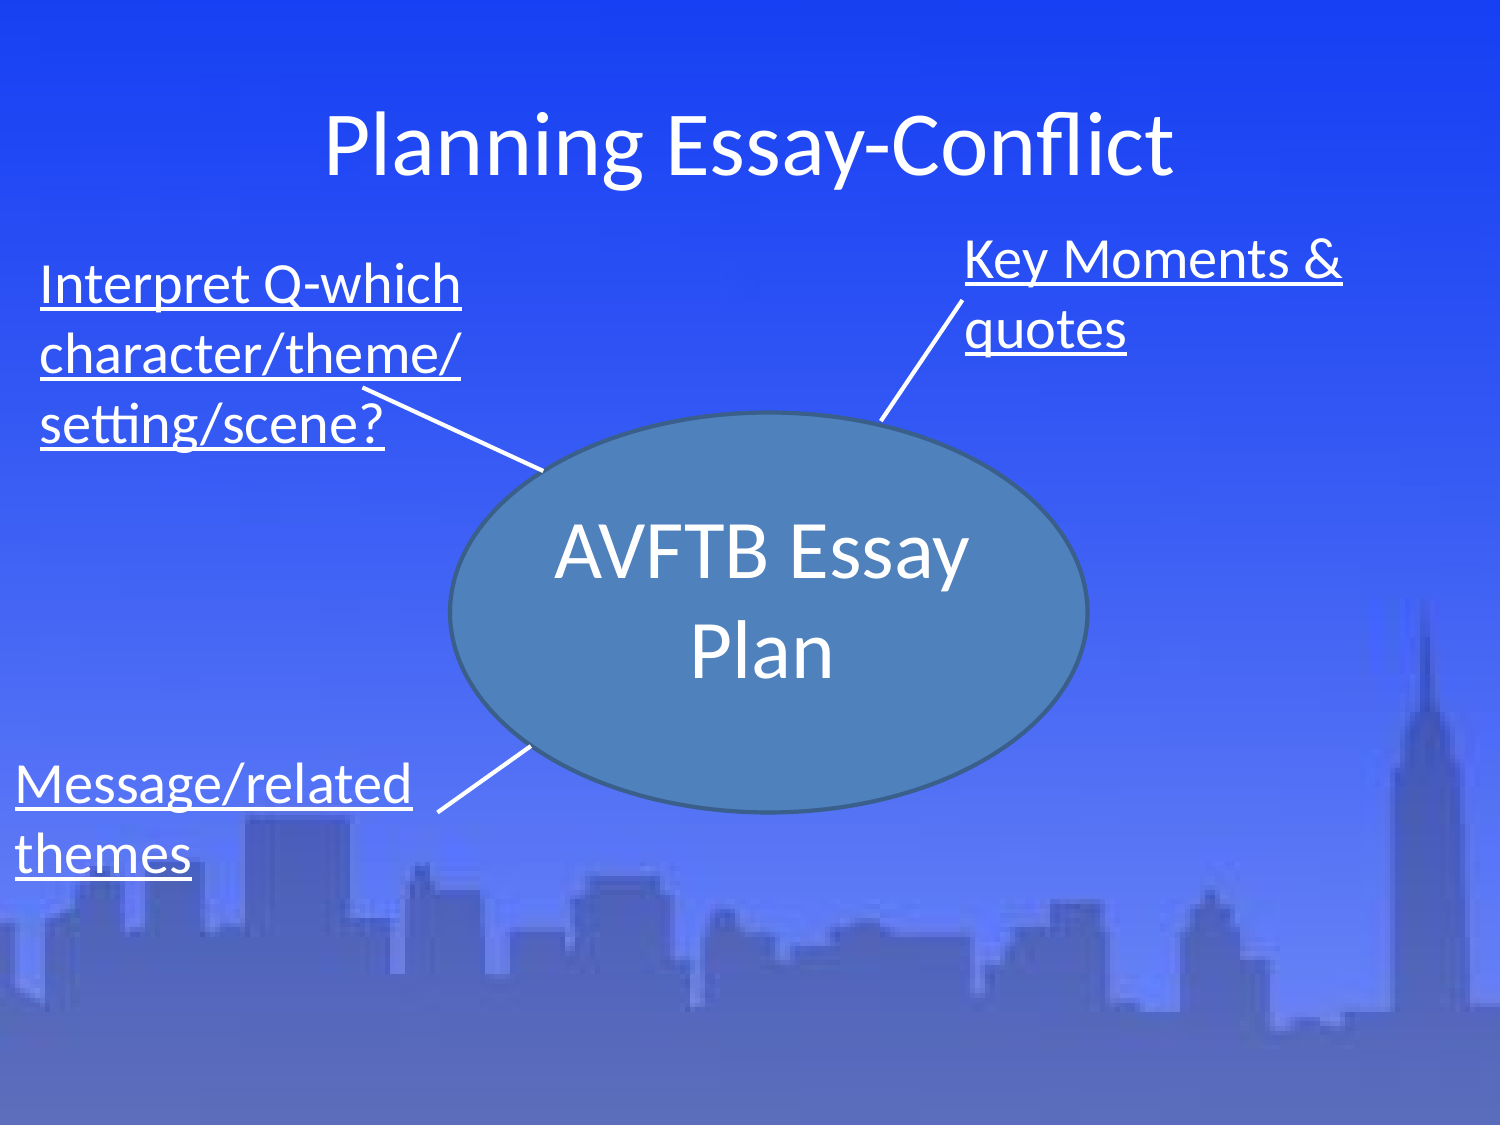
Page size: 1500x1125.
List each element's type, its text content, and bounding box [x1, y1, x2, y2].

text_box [437, 745, 532, 813]
picture [0, 0, 1500, 1125]
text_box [362, 387, 544, 472]
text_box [880, 299, 963, 422]
text_box Interpret Q-which character/theme/setting/scene? [24, 237, 488, 463]
text_box Key Moments & quotes [949, 212, 1413, 368]
text_box [447, 410, 1090, 815]
title Planning Essay-Conflict [75, 45, 1425, 233]
text_box Message/related themes [0, 737, 463, 893]
text_box AVFTB Essay Plan [512, 487, 1013, 703]
